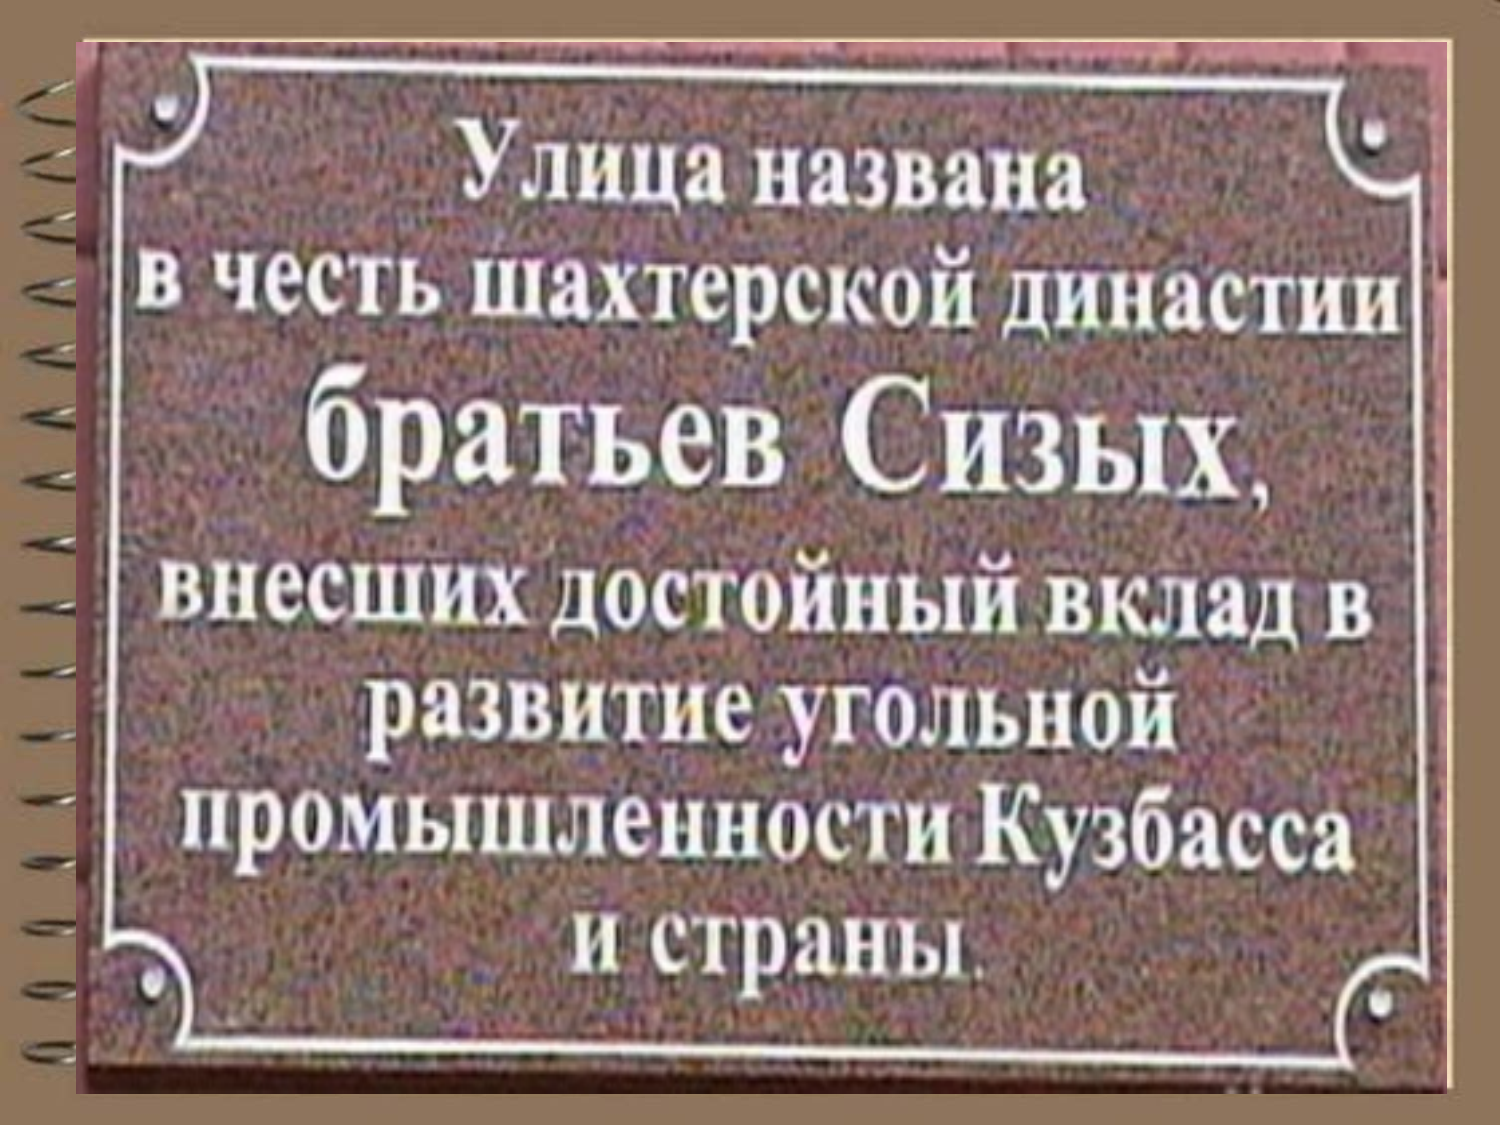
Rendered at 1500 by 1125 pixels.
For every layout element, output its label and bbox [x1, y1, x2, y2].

picture [0, 0, 1500, 1125]
list [80, 46, 1445, 1090]
